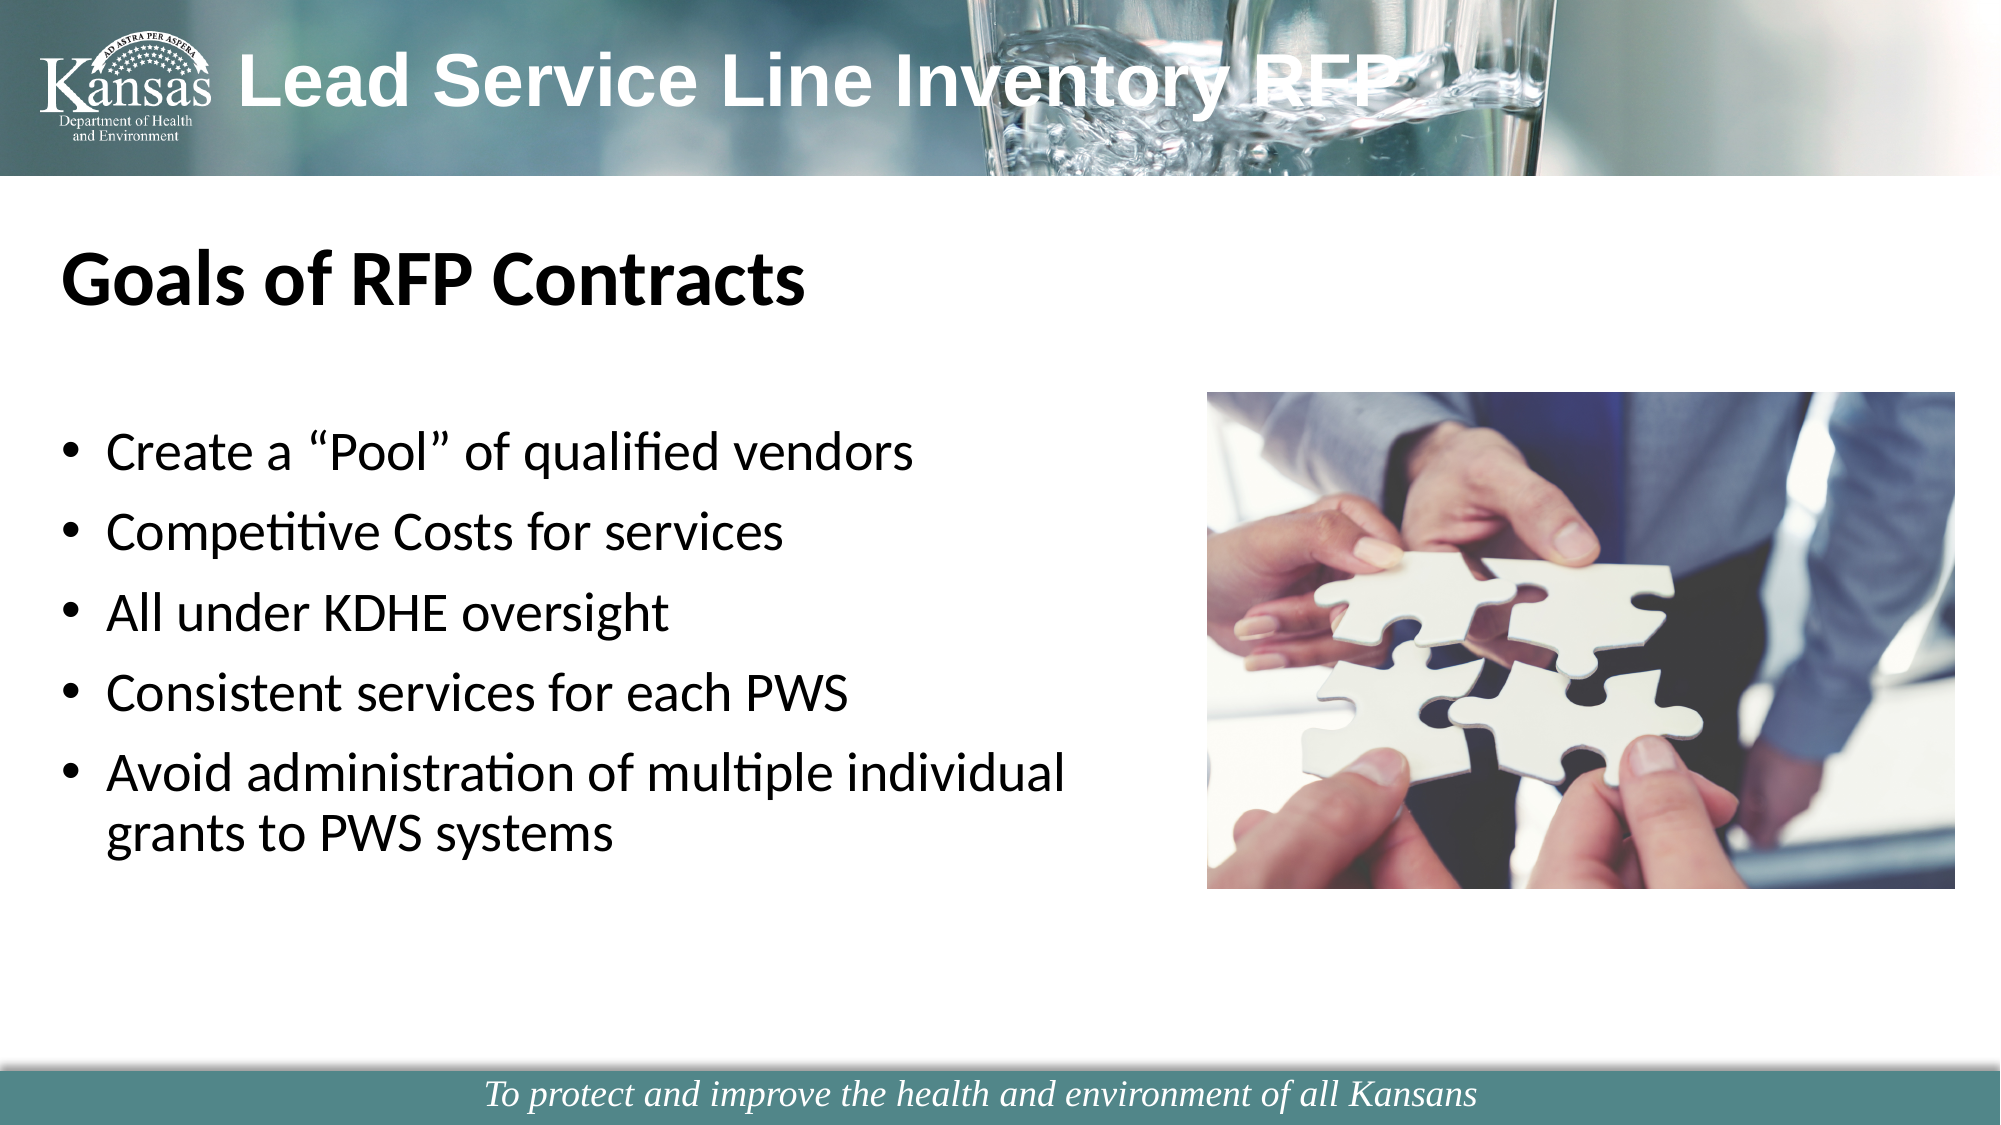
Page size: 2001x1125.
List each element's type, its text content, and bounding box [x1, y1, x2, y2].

list Goals of RFP Contracts Create a “Pool” of qualified vendors Competitive Costs for services All under KDHE oversight Consistent services for each PWS Avoid administration of multiple individual grants to PWS systems [45, 228, 1145, 875]
text_box [0, 1070, 2000, 1125]
text_box To protect and improve the health and environment of all Kansans [468, 1061, 1530, 1122]
picture [1207, 392, 1955, 889]
picture [0, 0, 2000, 176]
